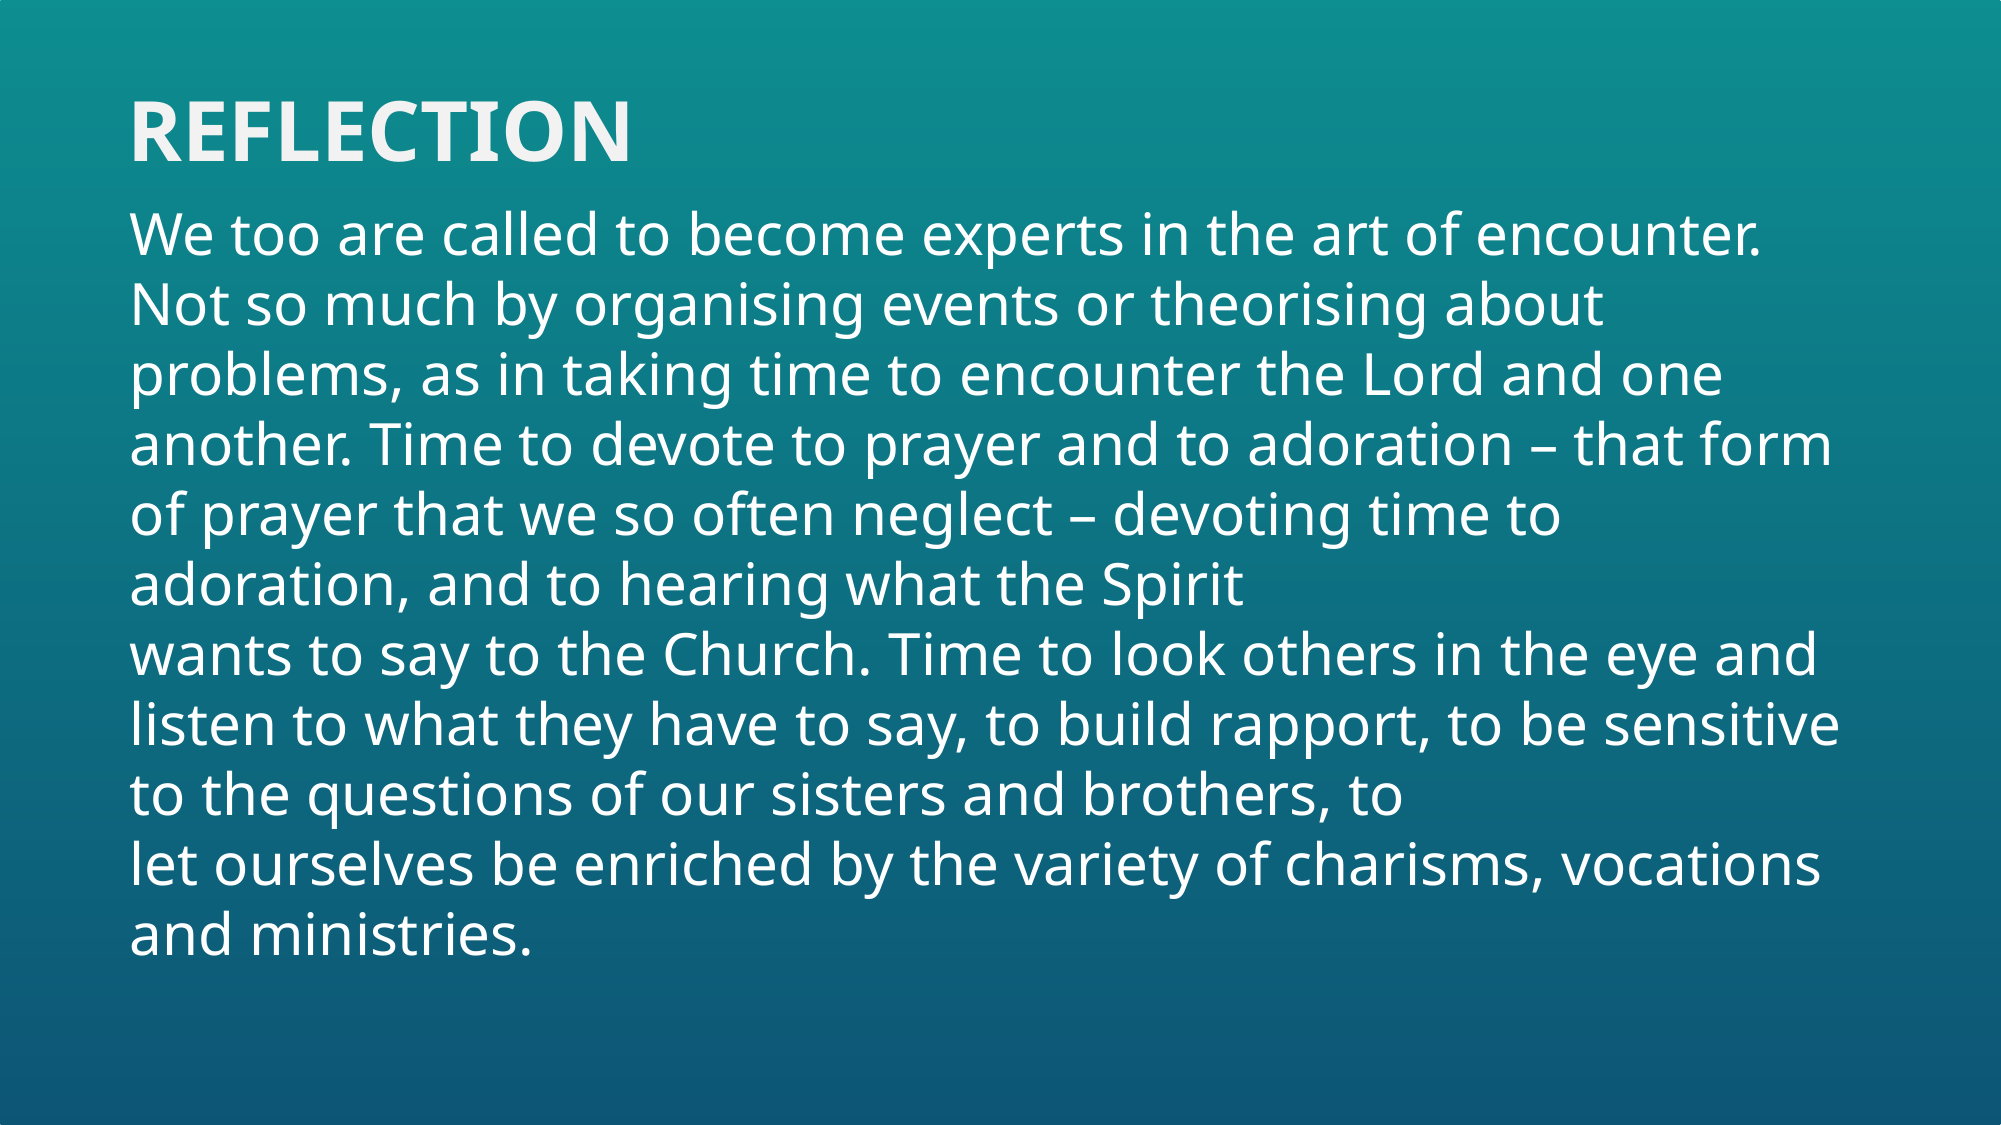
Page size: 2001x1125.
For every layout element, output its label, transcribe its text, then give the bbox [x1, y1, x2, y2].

text_box [0, 0, 2000, 1125]
text_box REFLECTION [112, 71, 1541, 186]
text_box We too are called to become experts in the art of encounter. Not so much by organising events or theorising about problems, as in taking time to encounter the Lord and one another. Time to devote to prayer and to adoration – that form of prayer that we so often neglect – devoting time to adoration, and to hearing what the Spirit wants to say to the Church. Time to look others in the eye and listen to what they have to say, to build rapport, to be sensitive to the questions of our sisters and brothers, to let ourselves be enriched by the variety of charisms, vocations and ministries. [115, 189, 1857, 975]
